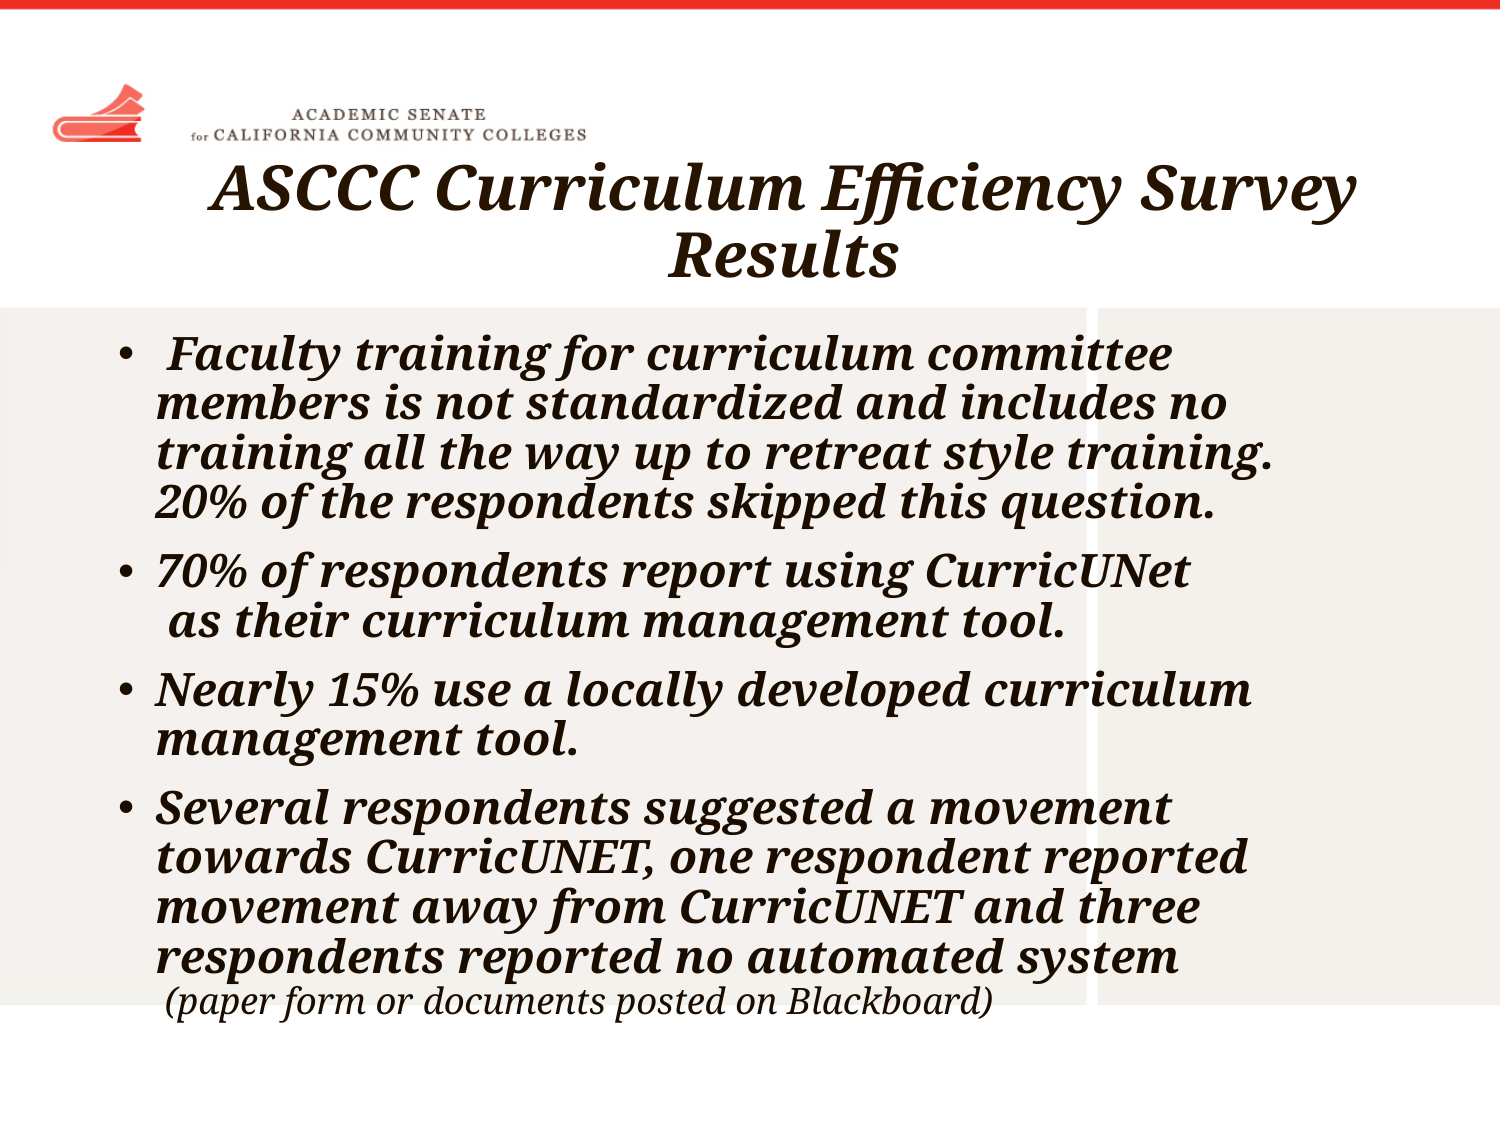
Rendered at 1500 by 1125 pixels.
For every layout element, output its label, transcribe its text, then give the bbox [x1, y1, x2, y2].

picture [0, 0, 1500, 1125]
list Faculty training for curriculum committee members is not standardized and includes no training all the way up to retreat style training. 20% of the respondents skipped this question. 70% of respondents report using CurricUNet as their curriculum management tool. Nearly 15% use a locally developed curriculum management tool. Several respondents suggested a movement towards CurricUNET, one respondent reported movement away from CurricUNET and three respondents reported no automated system (paper form or documents posted on Blackboard) [103, 322, 1397, 1037]
title ASCCC Curriculum Efficiency Survey Results [103, 148, 1467, 299]
